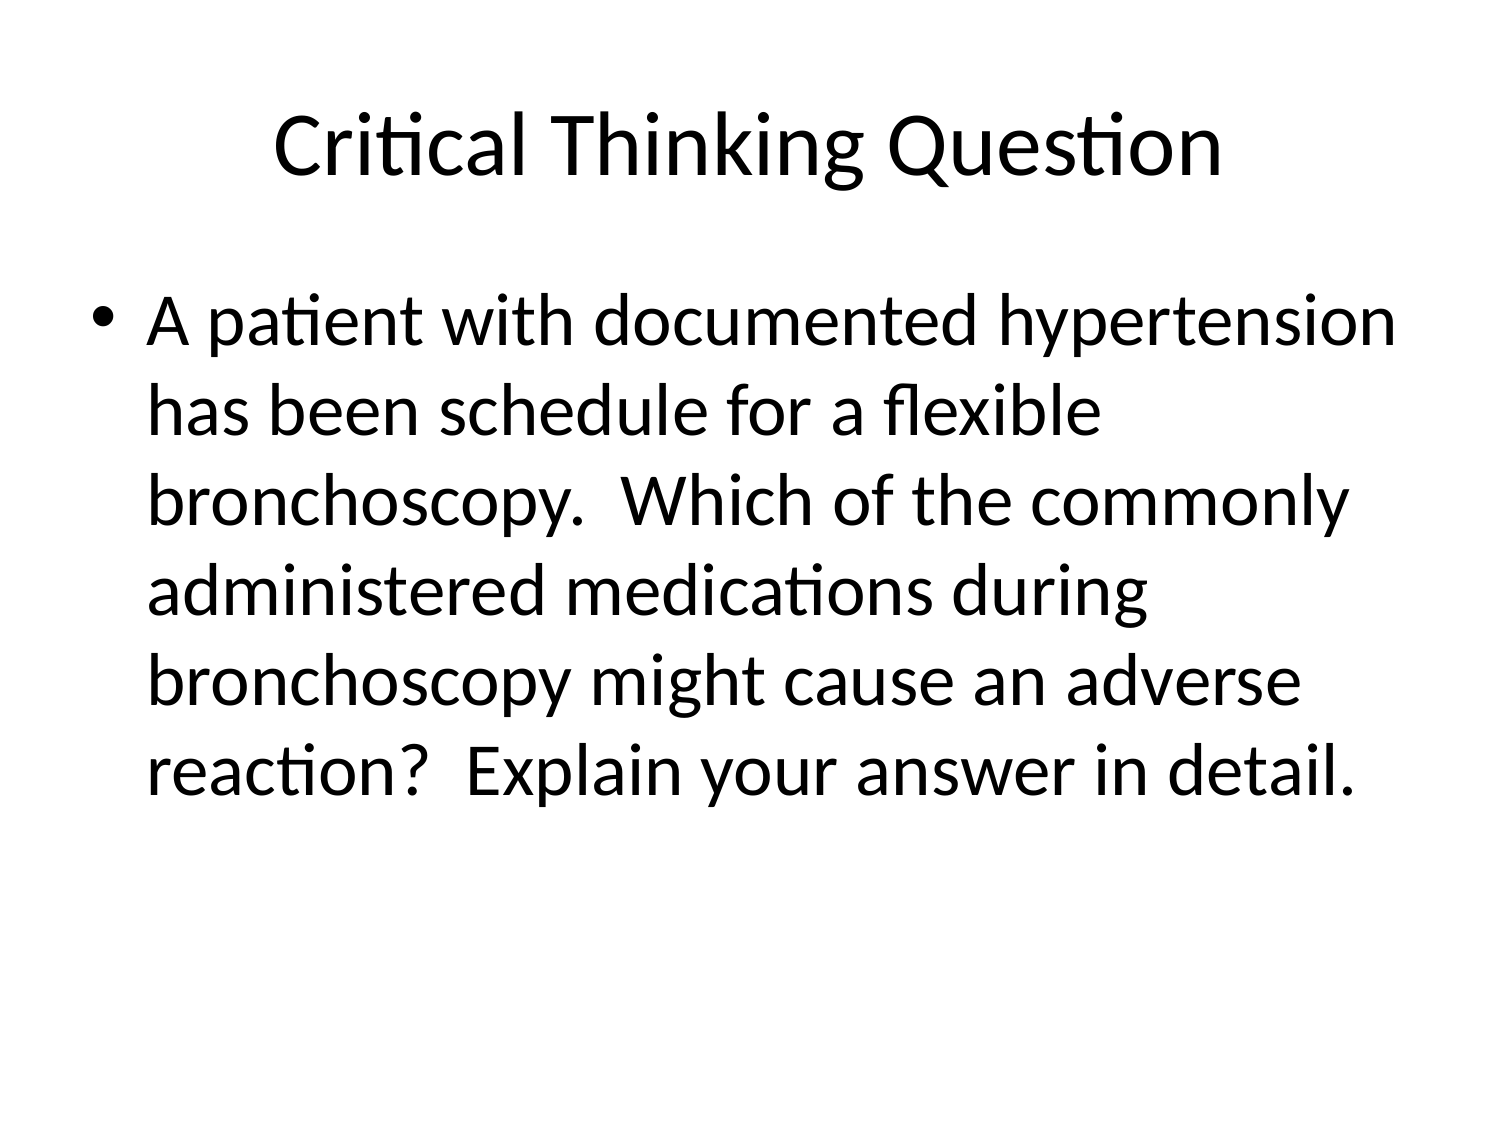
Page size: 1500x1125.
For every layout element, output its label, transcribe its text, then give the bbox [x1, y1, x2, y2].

list A patient with documented hypertension has been schedule for a flexible bronchoscopy. Which of the commonly administered medications during bronchoscopy might cause an adverse reaction? Explain your answer in detail. [75, 262, 1425, 1005]
title Critical Thinking Question [75, 45, 1425, 233]
